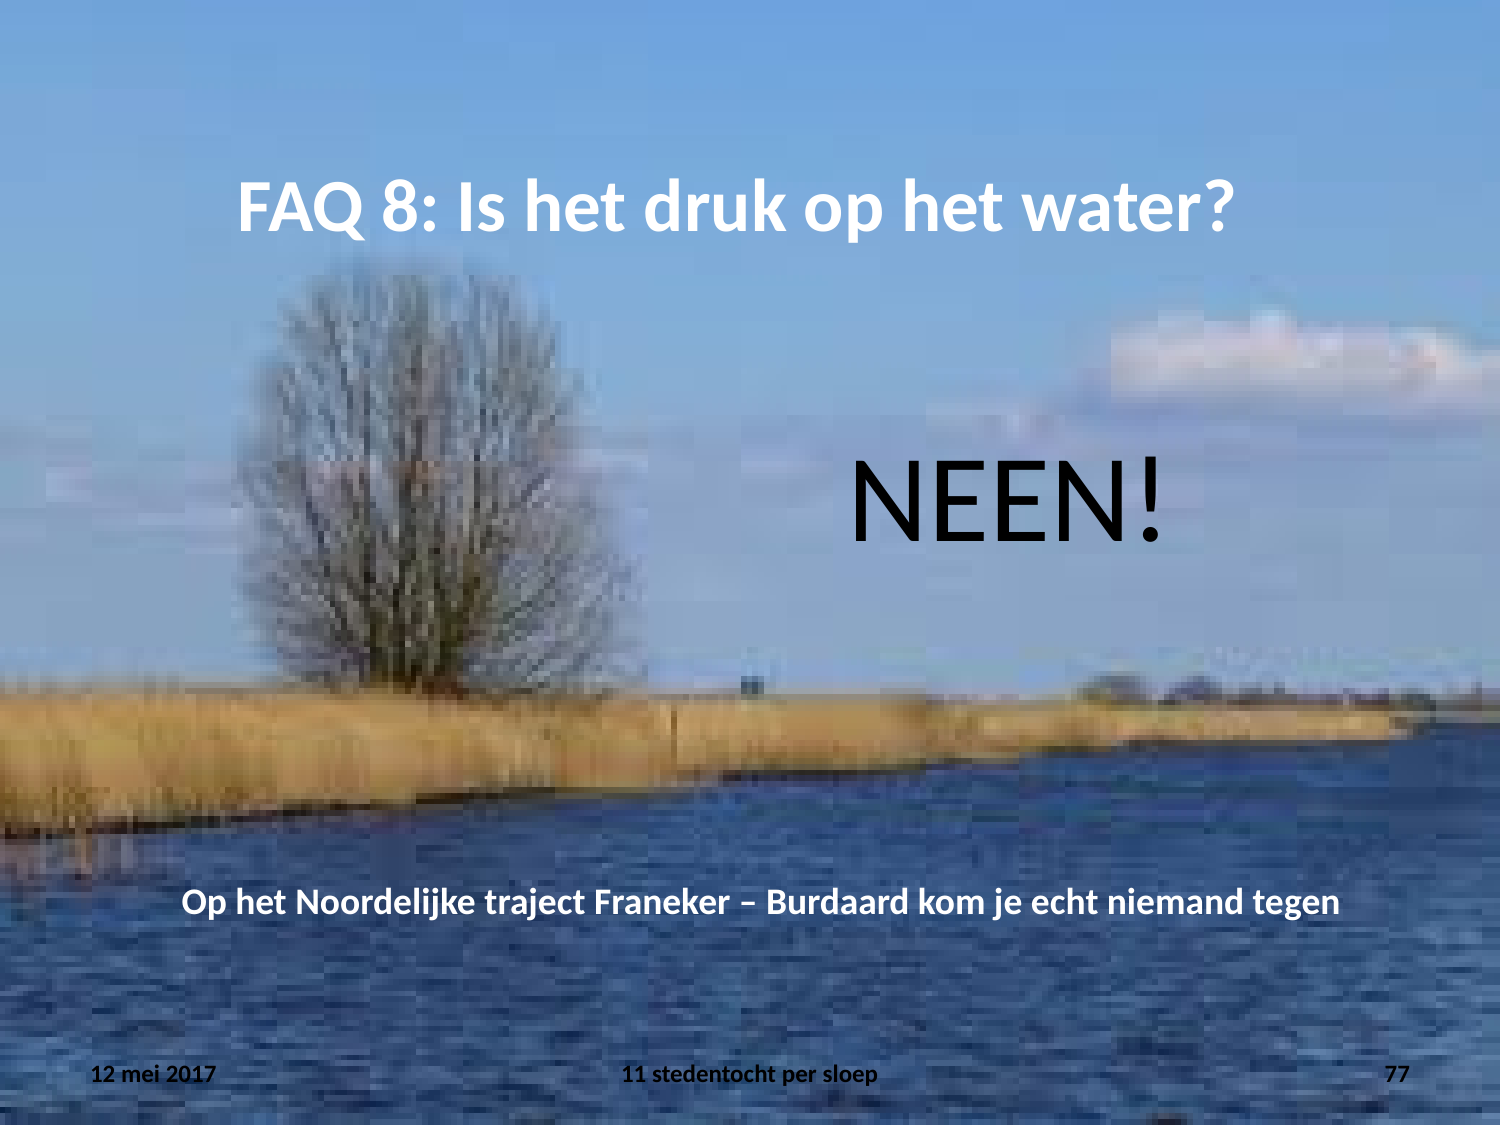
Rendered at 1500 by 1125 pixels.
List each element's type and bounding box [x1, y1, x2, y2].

list [0, 0, 1500, 1125]
